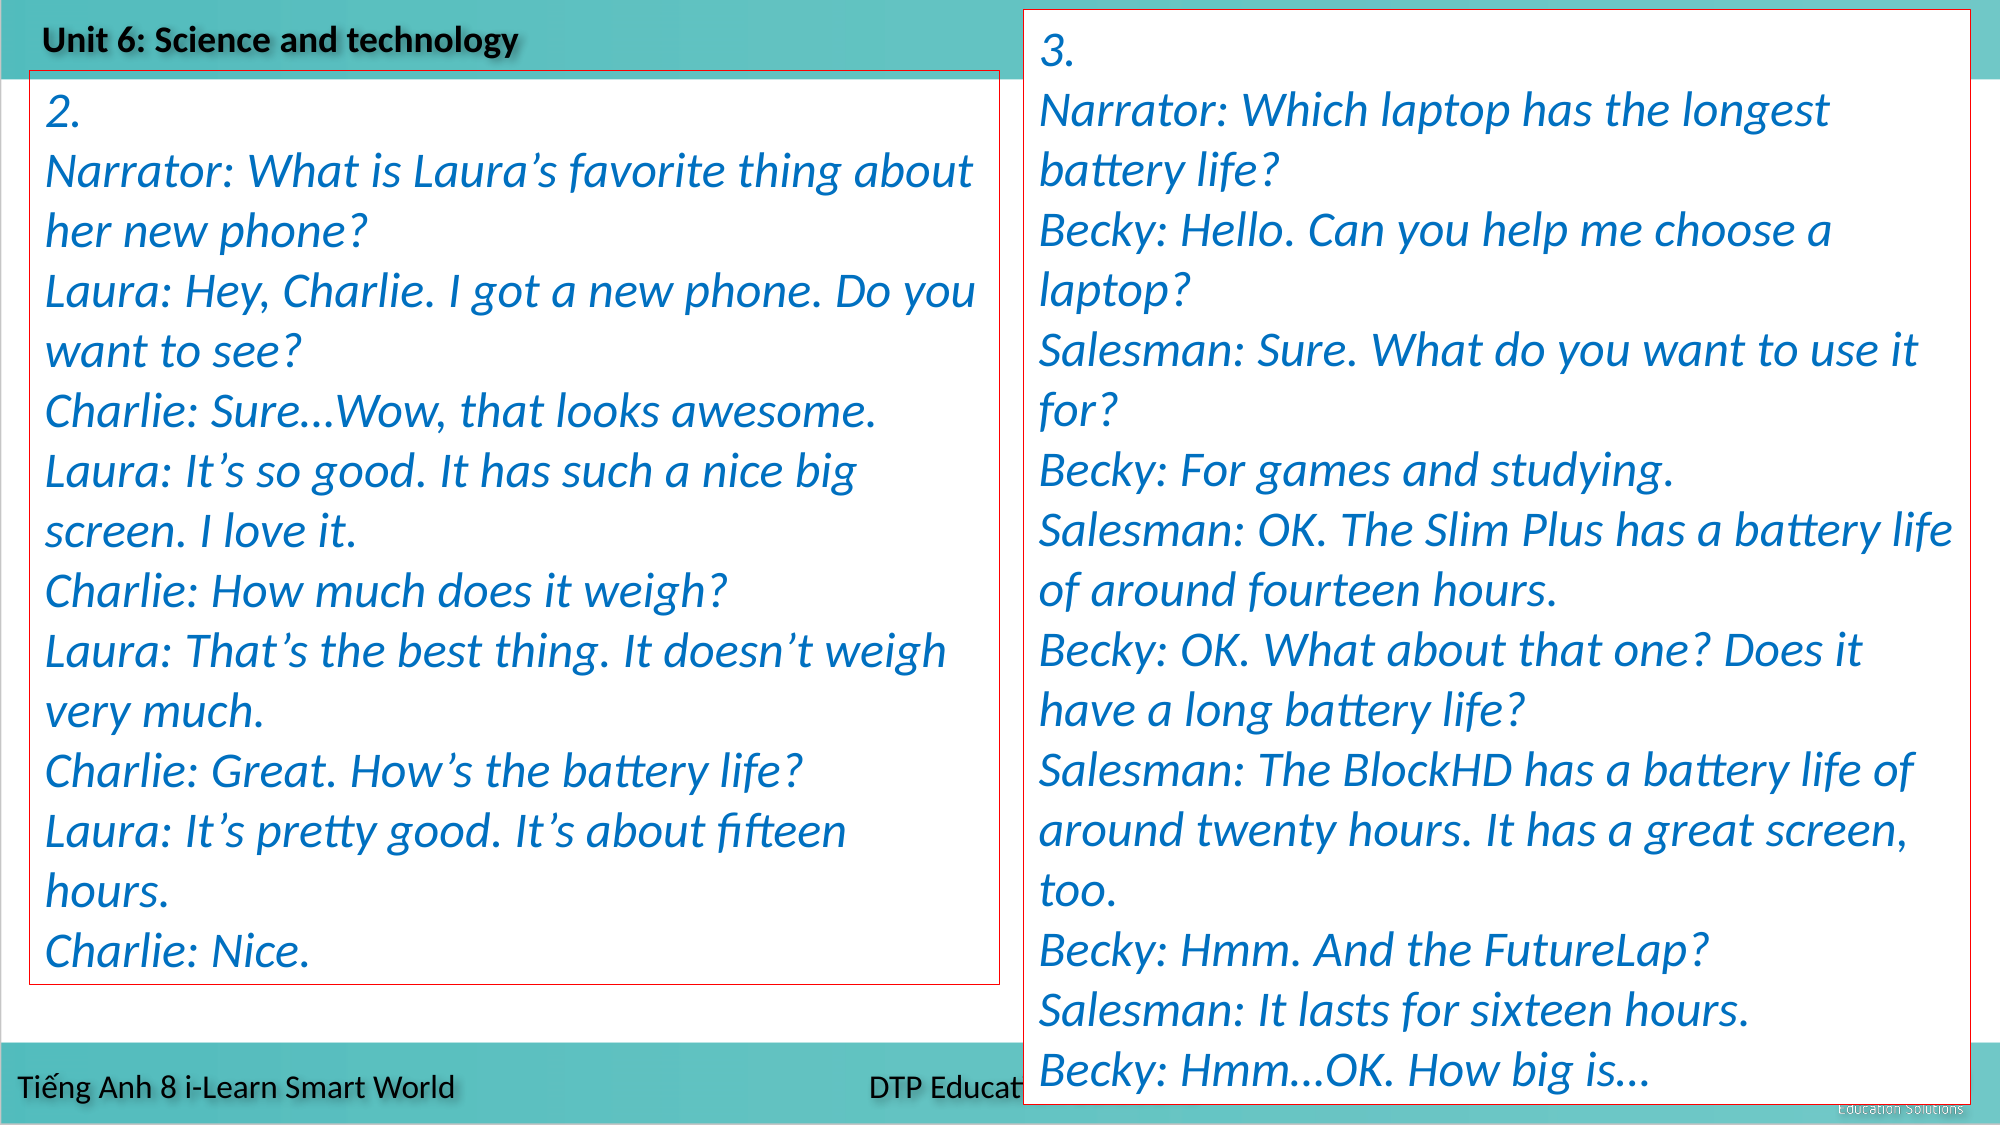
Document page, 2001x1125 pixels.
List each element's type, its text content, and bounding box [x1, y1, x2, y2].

text_box 2. Narrator: What is Laura’s favorite thing about her new phone? Laura: Hey, Charlie. I got a new phone. Do you want to see? Charlie: Sure…Wow, that looks awesome. Laura: It’s so good. It has such a nice big screen. I love it. Charlie: How much does it weigh? Laura: That’s the best thing. It doesn’t weigh very much. Charlie: Great. How’s the battery life? Laura: It’s pretty good. It’s about fifteen hours. Charlie: Nice. [29, 70, 1000, 985]
picture [0, 0, 2000, 1125]
text_box 3. Narrator: Which laptop has the longest battery life? Becky: Hello. Can you help me choose a laptop? Salesman: Sure. What do you want to use it for? Becky: For games and studying. Salesman: OK. The Slim Plus has a battery life of around fourteen hours. Becky: OK. What about that one? Does it have a long battery life? Salesman: The BlockHD has a battery life of around twenty hours. It has a great screen, too. Becky: Hmm. And the FutureLap? Salesman: It lasts for sixteen hours. Becky: Hmm…OK. How big is… [1023, 9, 1971, 1105]
